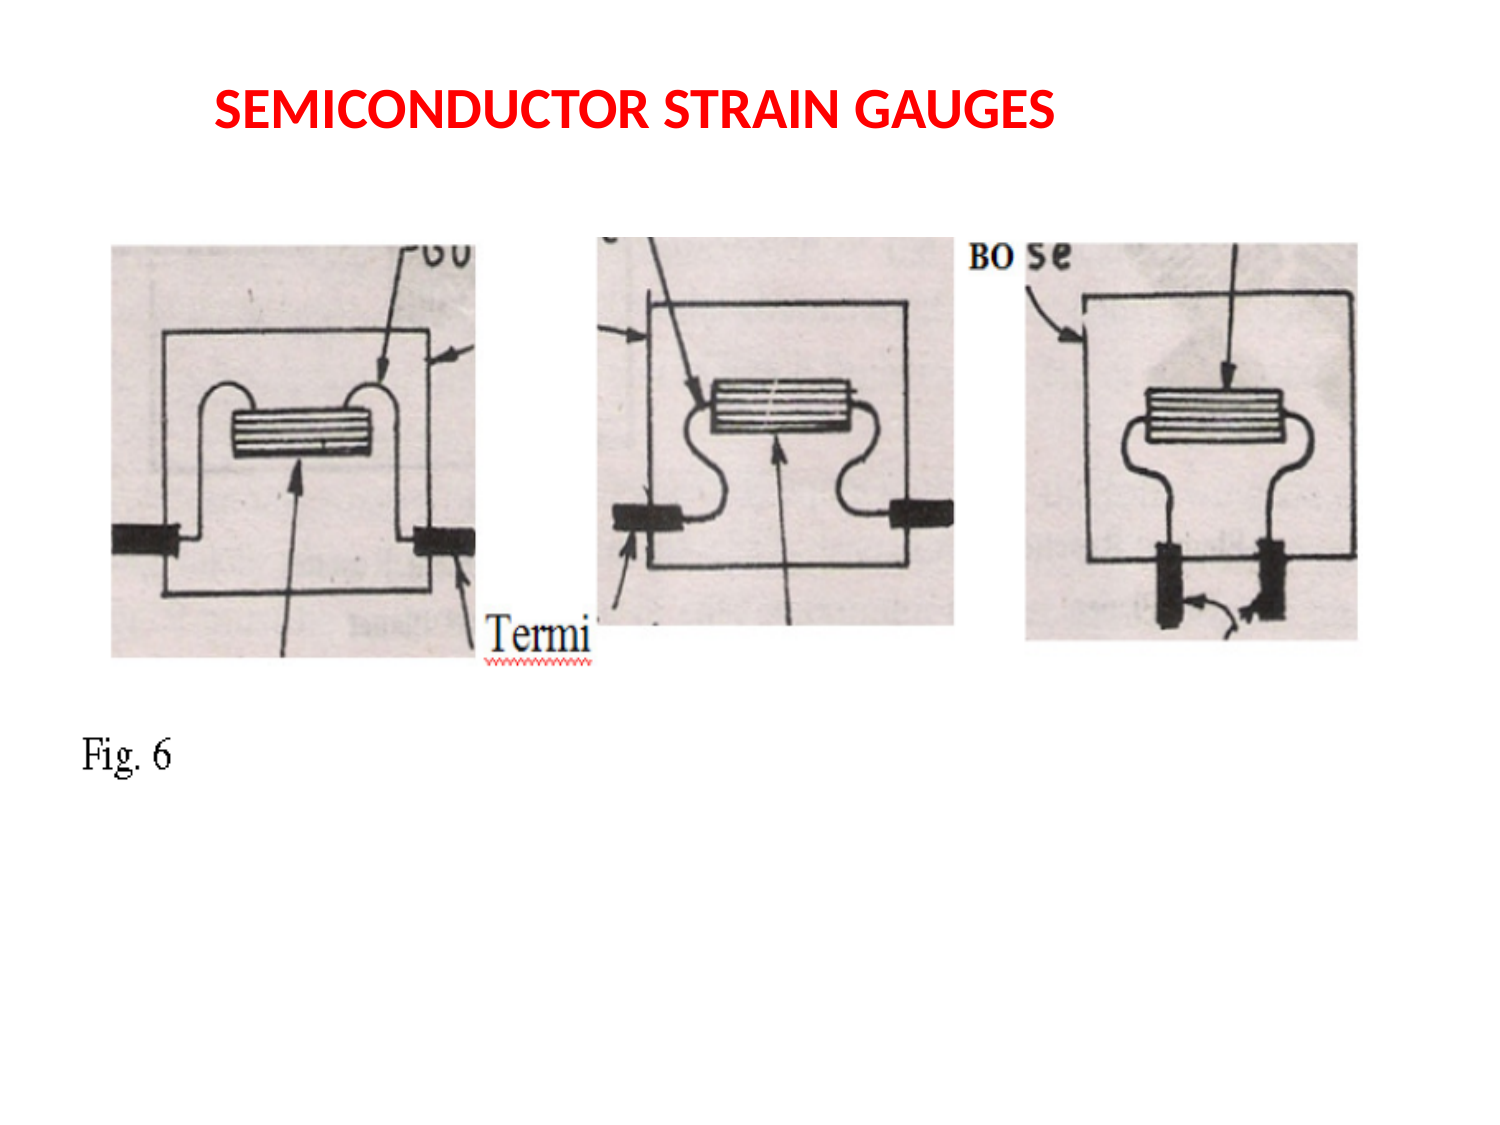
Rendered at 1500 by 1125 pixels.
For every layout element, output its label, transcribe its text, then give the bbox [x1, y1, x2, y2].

text_box SEMICONDUCTOR STRAIN GAUGES [200, 62, 1275, 218]
picture [74, 237, 1363, 788]
